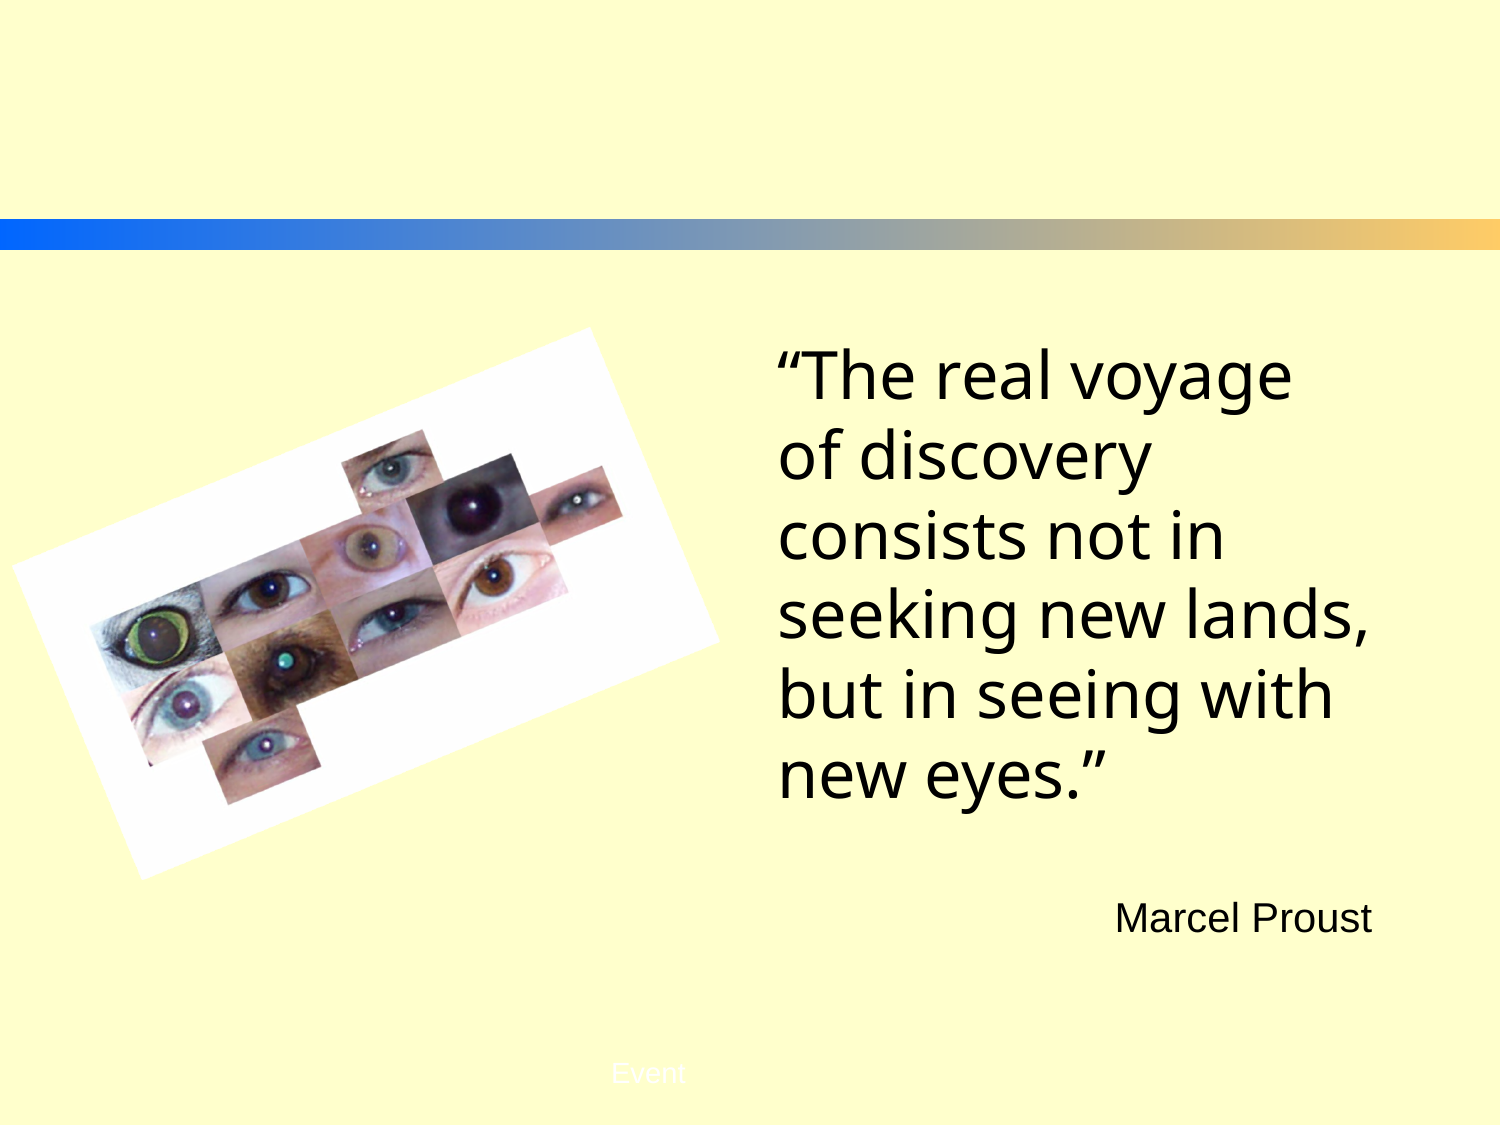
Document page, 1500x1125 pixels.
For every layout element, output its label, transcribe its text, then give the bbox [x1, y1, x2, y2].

text_box “The real voyage of discovery consists not in seeking new lands, but in seeing with new eyes.” Marcel Proust [762, 324, 1388, 1000]
picture [13, 328, 719, 879]
